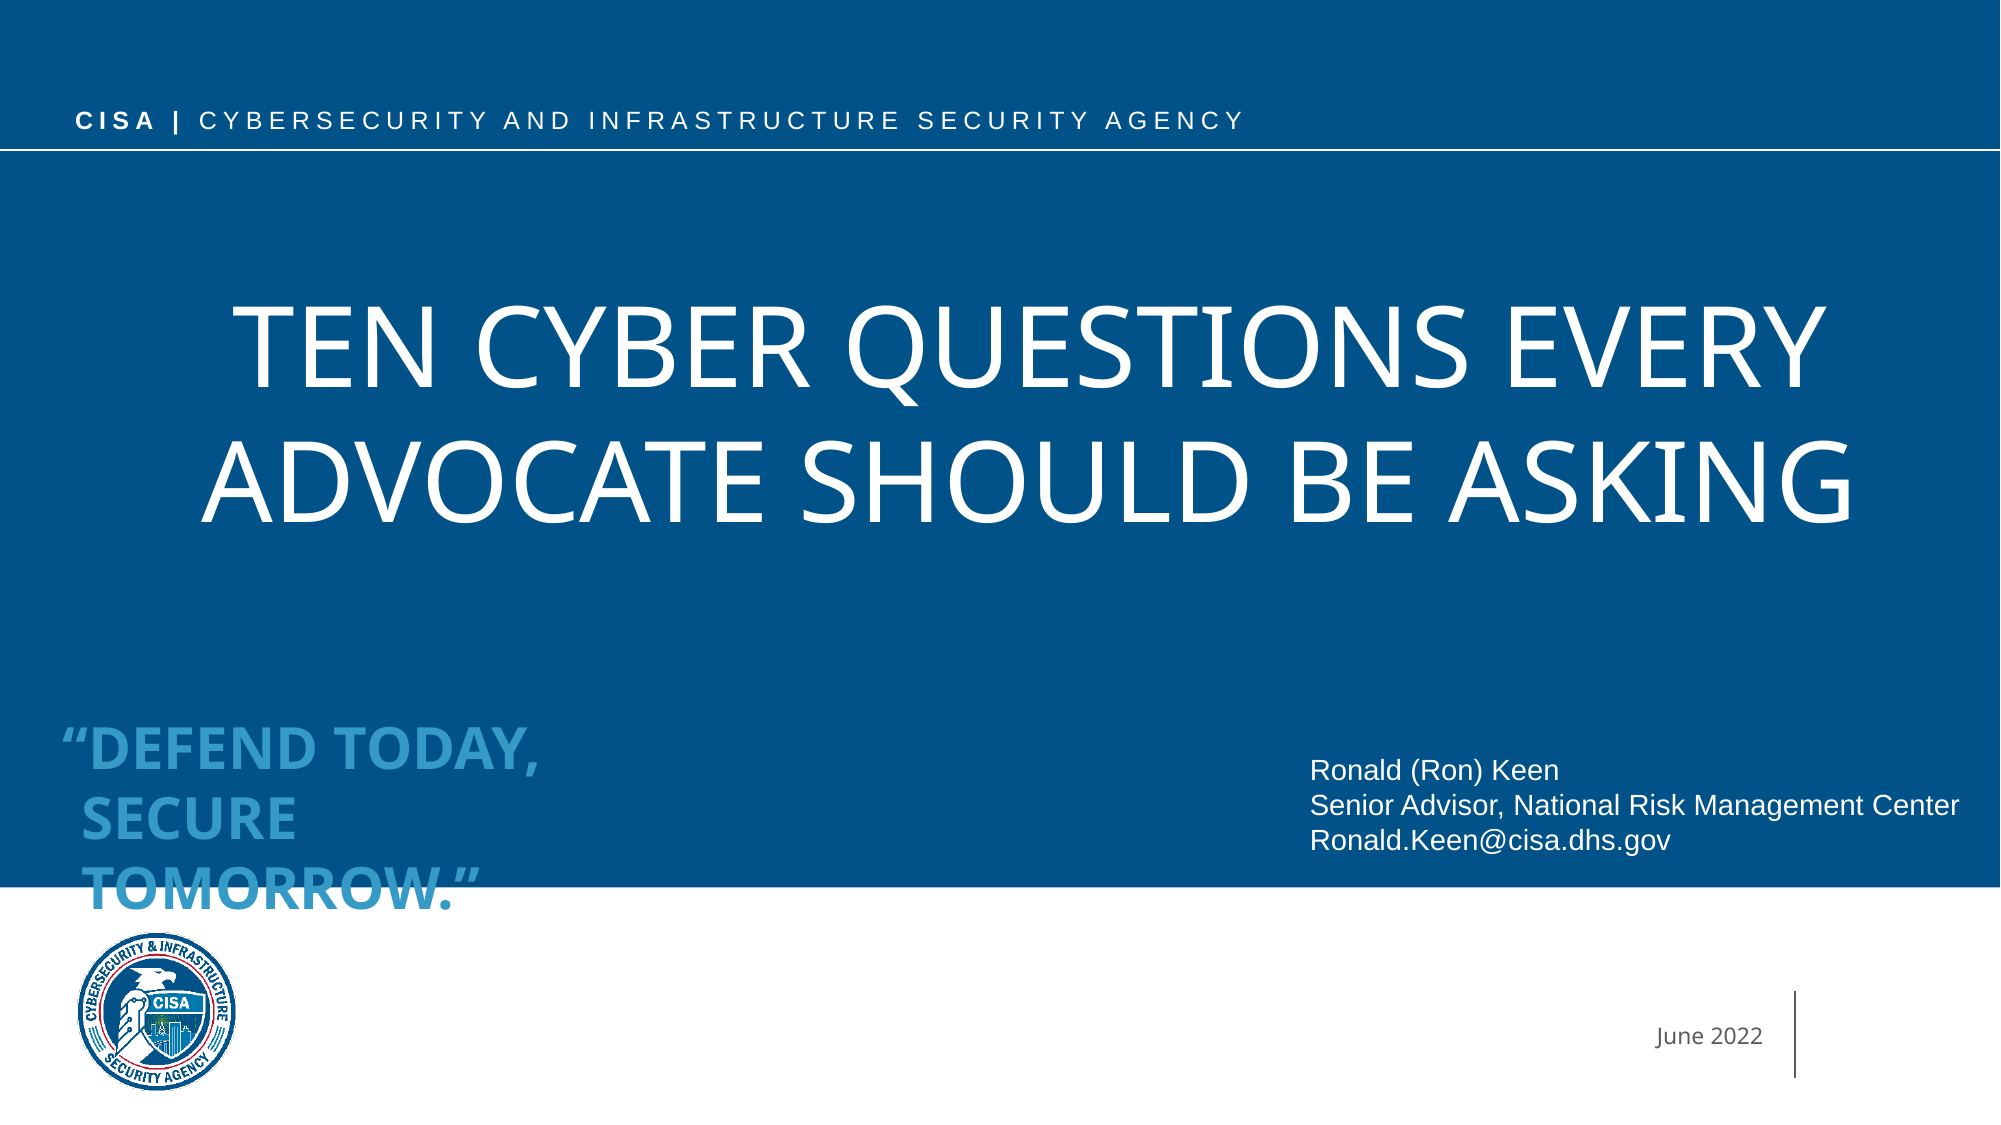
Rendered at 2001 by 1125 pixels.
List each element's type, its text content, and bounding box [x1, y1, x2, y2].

text_box [1088, 487, 1239, 564]
picture [75, 930, 238, 1093]
text_box Ronald (Ron) Keen Senior Advisor, National Risk Management Center Ronald.Keen@cisa.dhs.gov [1295, 743, 1979, 864]
title TEN CYBER QUESTIONS EVERY ADVOCATE SHOULD BE ASKING [0, 160, 2000, 888]
text_box “defend today, secure tomorrow.” [47, 704, 692, 929]
